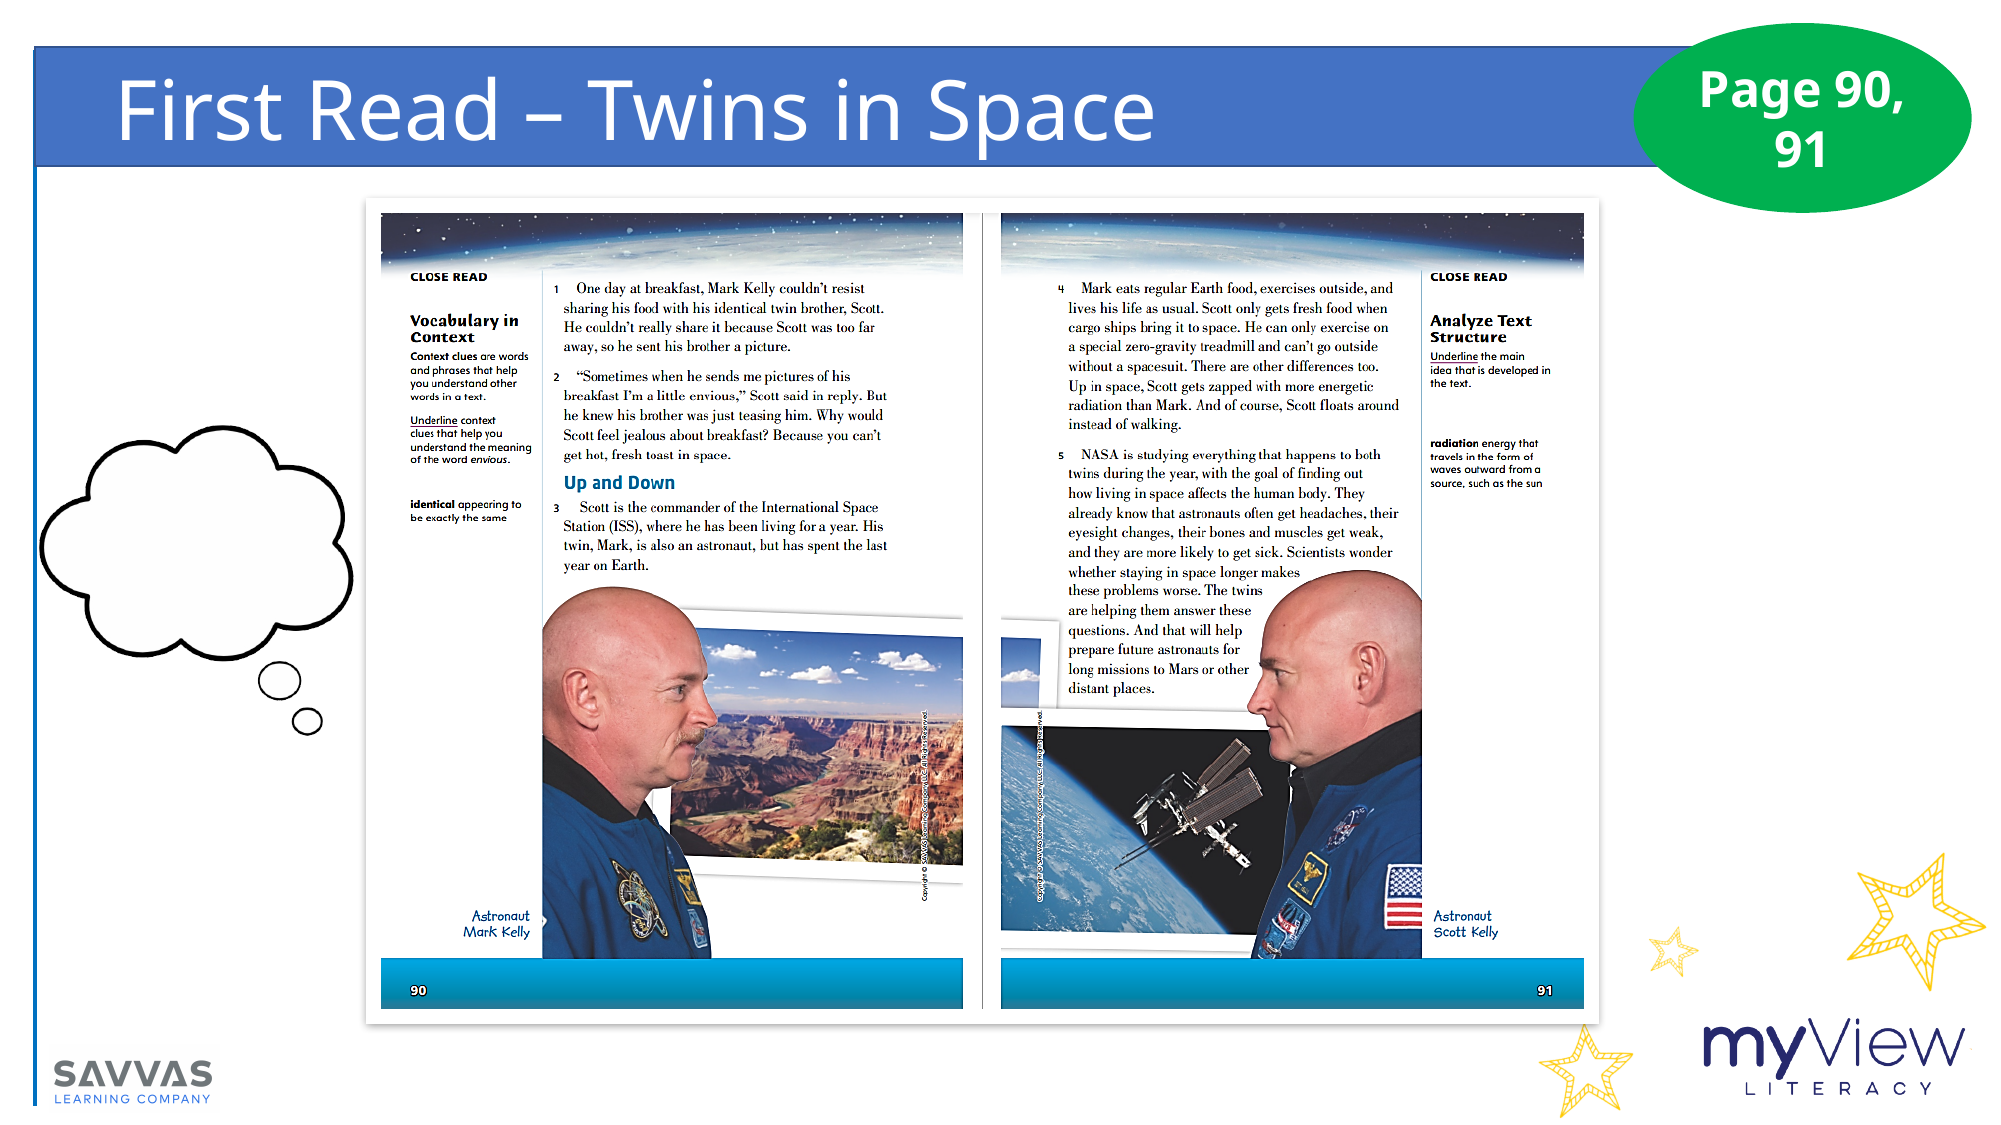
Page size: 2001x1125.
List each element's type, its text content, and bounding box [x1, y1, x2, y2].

picture [48, 1043, 220, 1113]
text_box First Read – Twins in Space [34, 46, 1690, 167]
picture [0, 212, 2000, 1125]
picture [411, 986, 426, 995]
text_box Page 90, 91 [1633, 23, 1972, 213]
picture [1538, 986, 1551, 995]
picture [380, 1001, 961, 1010]
